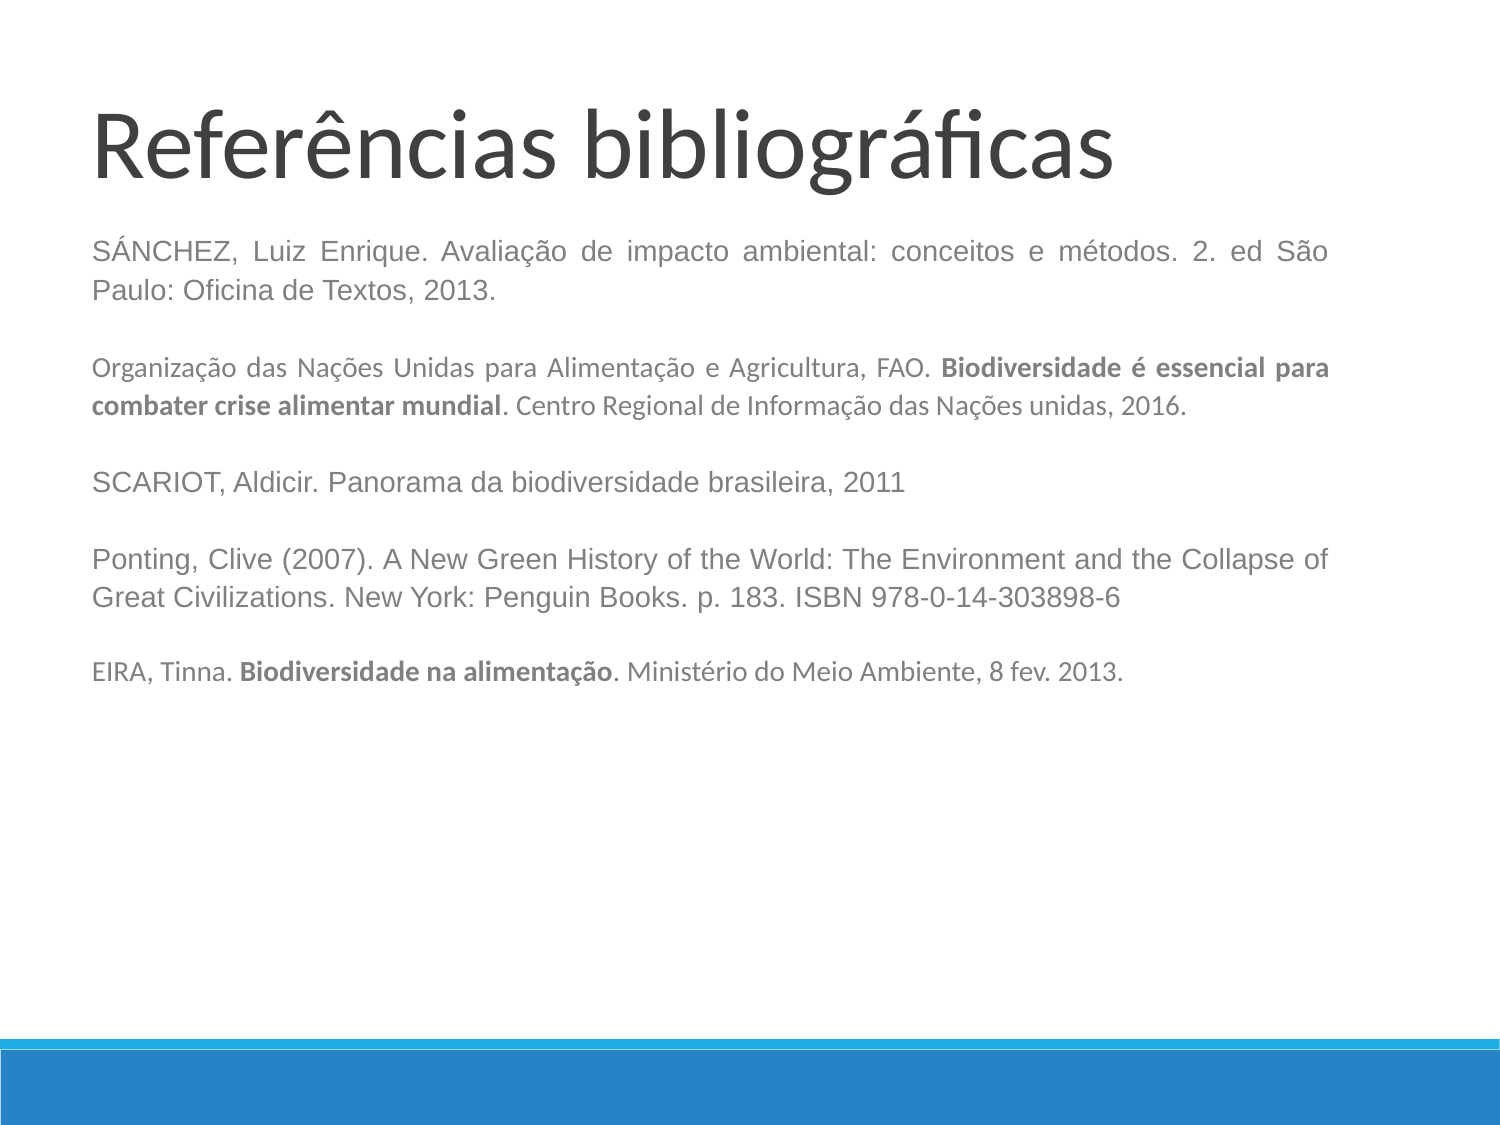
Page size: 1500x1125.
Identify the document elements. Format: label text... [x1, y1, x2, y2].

text_box SÁNCHEZ, Luiz Enrique. Avaliação de impacto ambiental: conceitos e métodos. 2. ed São Paulo: Oficina de Textos, 2013. Organização das Nações Unidas para Alimentação e Agricultura, FAO. Biodiversidade é essencial para combater crise alimentar mundial. Centro Regional de Informação das Nações unidas, 2016. SCARIOT, Aldicir. Panorama da biodiversidade brasileira, 2011 Ponting, Clive (2007). A New Green History of the World: The Environment and the Collapse of Great Civilizations. New York: Penguin Books. p. 183. ISBN 978-0-14-303898-6 EIRA, Tinna. Biodiversidade na alimentação. Ministério do Meio Ambiente, 8 fev. 2013. [76, 221, 1346, 972]
text_box Referências bibliográficas [76, 90, 1428, 374]
